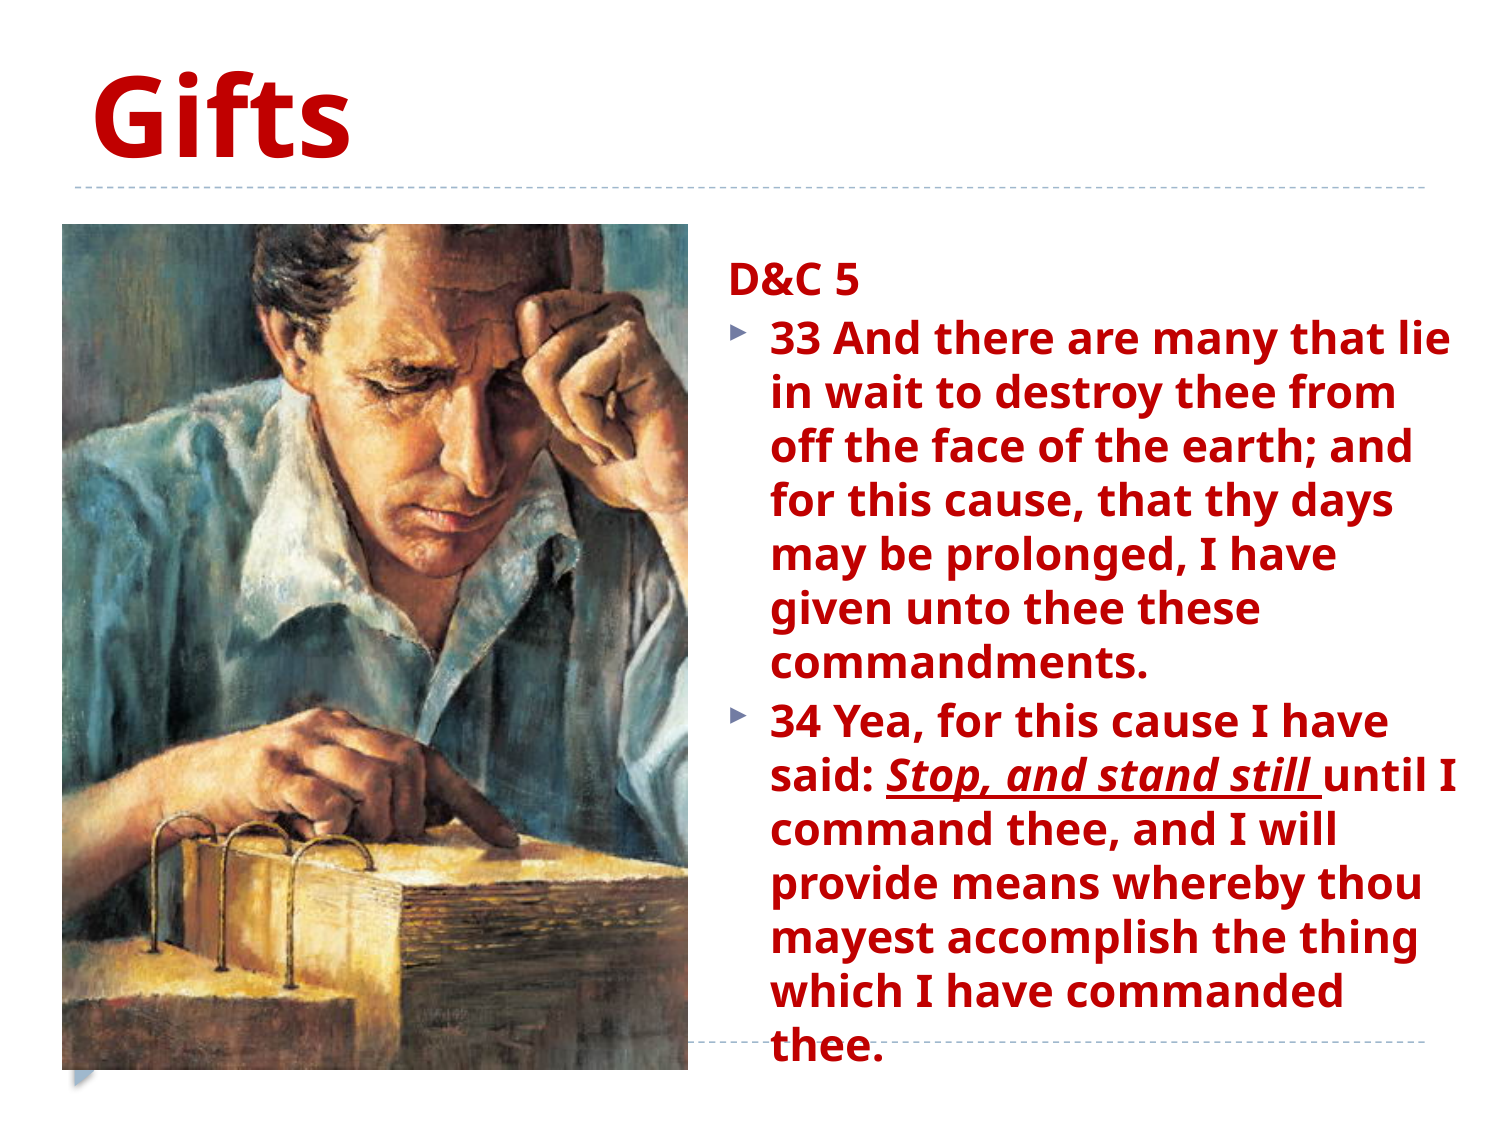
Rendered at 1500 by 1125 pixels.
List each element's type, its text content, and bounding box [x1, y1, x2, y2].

picture [62, 224, 688, 1070]
list D&C 5 33 And there are many that lie in wait to destroy thee from off the face of the earth; and for this cause, that thy days may be prolonged, I have given unto thee these commandments. 34 Yea, for this cause I have said: Stop, and stand still until I command thee, and I will provide means whereby thou mayest accomplish the thing which I have commanded thee. [712, 243, 1475, 1088]
title Gifts [75, 24, 1425, 188]
